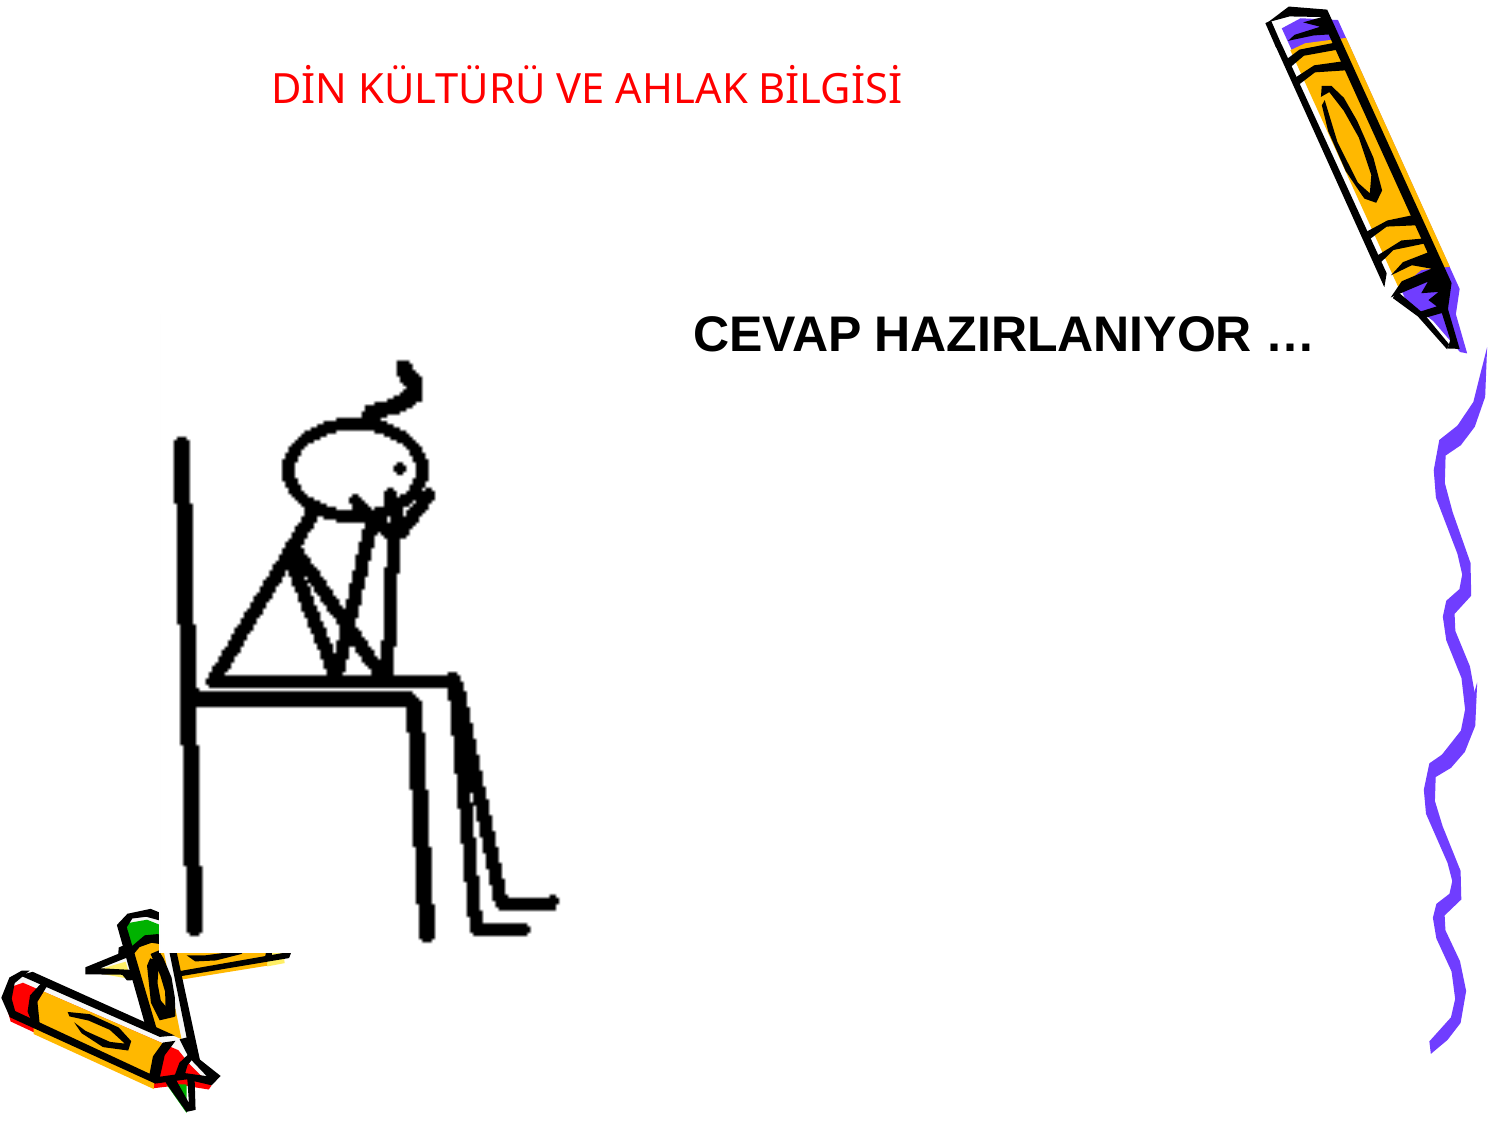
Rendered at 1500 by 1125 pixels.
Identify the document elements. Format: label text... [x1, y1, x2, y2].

text_box CEVAP HAZIRLANIYOR … [678, 293, 1331, 369]
text_box DİN KÜLTÜRÜ VE AHLAK BİLGİSİ [256, 54, 918, 120]
picture [159, 314, 573, 953]
